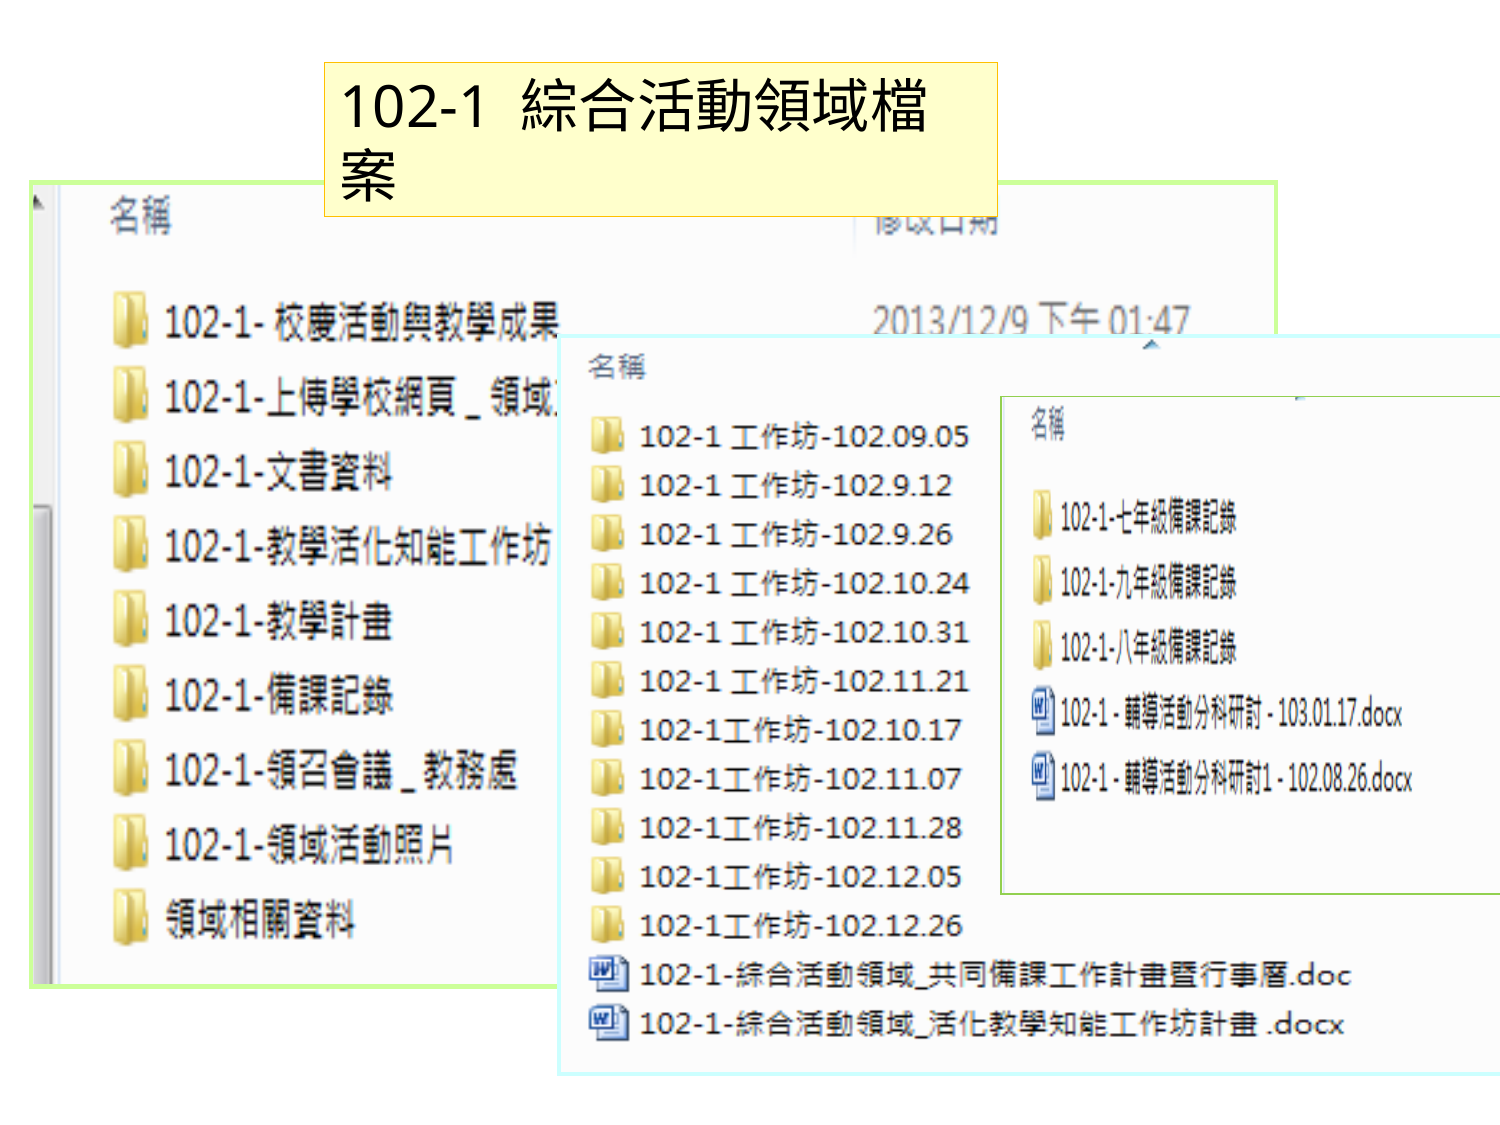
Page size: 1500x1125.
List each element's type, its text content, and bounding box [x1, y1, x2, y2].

picture [32, 184, 1500, 1073]
text_box 102-1 綜合活動領域檔案 [324, 62, 998, 182]
